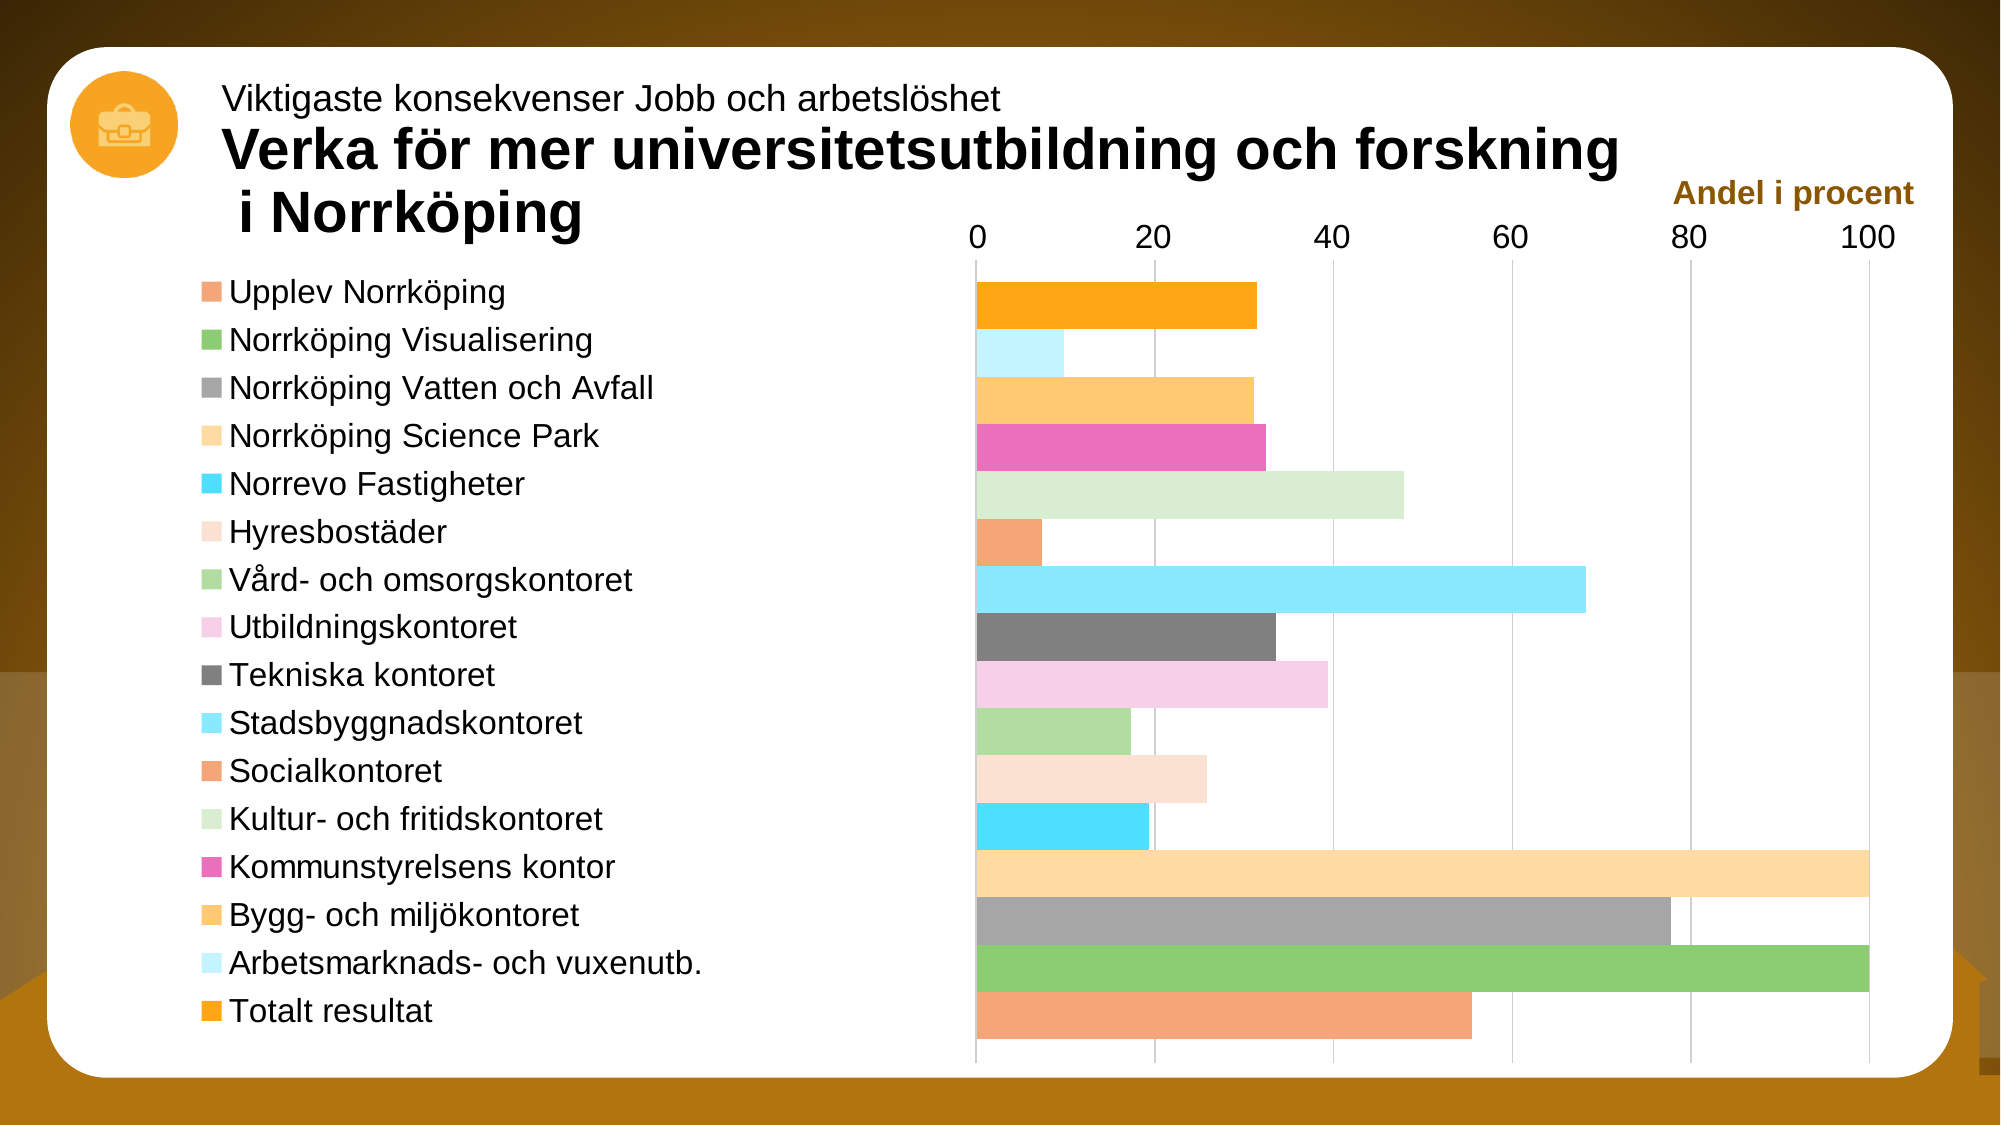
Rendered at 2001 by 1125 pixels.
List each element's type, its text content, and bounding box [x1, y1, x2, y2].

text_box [918, 207, 1928, 269]
chart [121, 234, 1920, 1087]
text_box Verka för mer universitetsutbildning och forskning i Norrköping [206, 104, 1868, 234]
text_box Viktigaste konsekvenser Jobb och arbetslöshet [206, 76, 1452, 104]
picture [0, 0, 2001, 1125]
text_box Andel i procent [1868, 163, 1930, 219]
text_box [976, 259, 1870, 1063]
